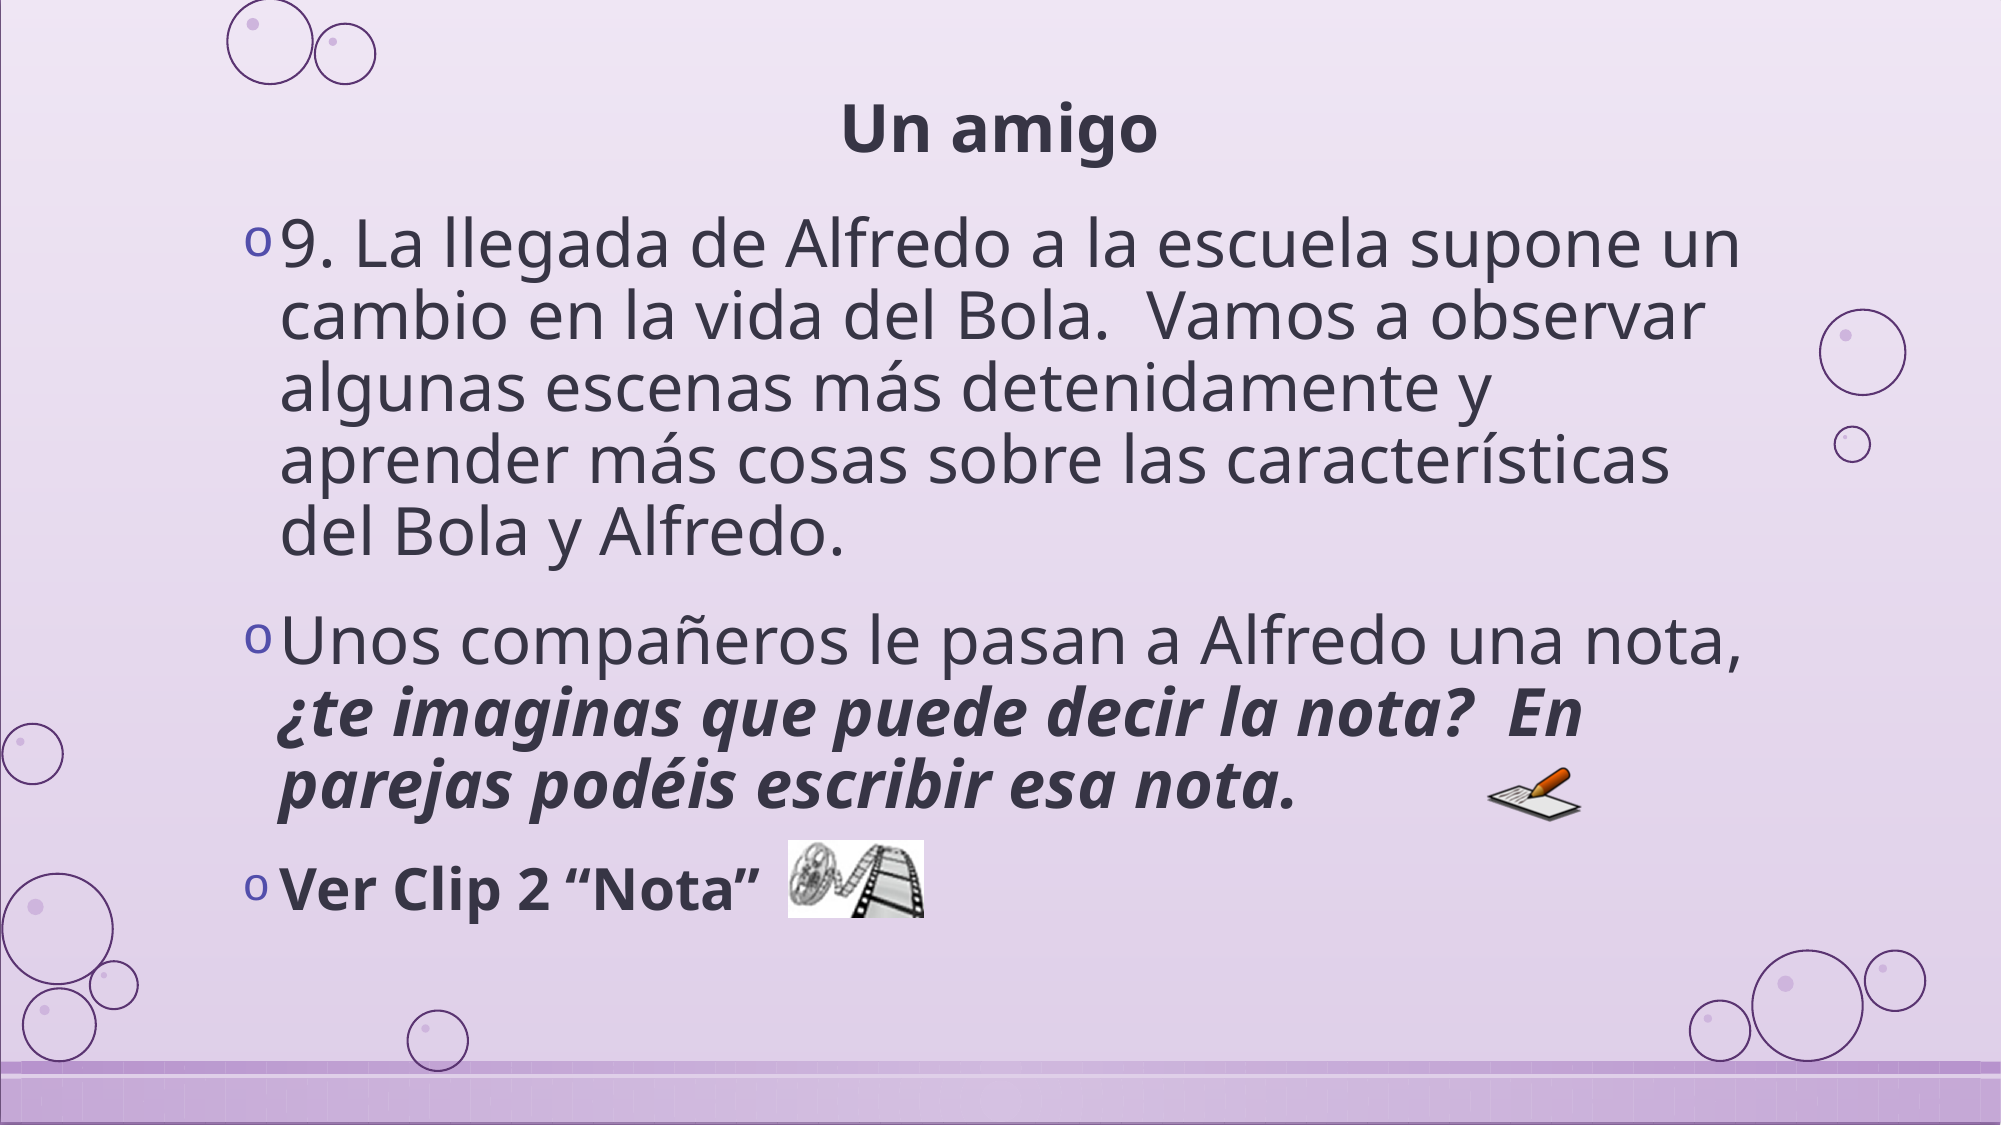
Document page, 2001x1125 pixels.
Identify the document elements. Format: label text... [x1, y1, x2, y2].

list 9. La llegada de Alfredo a la escuela supone un cambio en la vida del Bola. Vamos a observar algunas escenas más detenidamente y aprender más cosas sobre las características del Bola y Alfredo. Unos compañeros le pasan a Alfredo una nota, ¿te imaginas que puede decir la nota? En parejas podéis escribir esa nota. Ver Clip 2 “Nota” [219, 202, 1780, 990]
picture [788, 840, 924, 918]
title Un amigo [219, 76, 1780, 175]
picture [1486, 745, 1582, 841]
